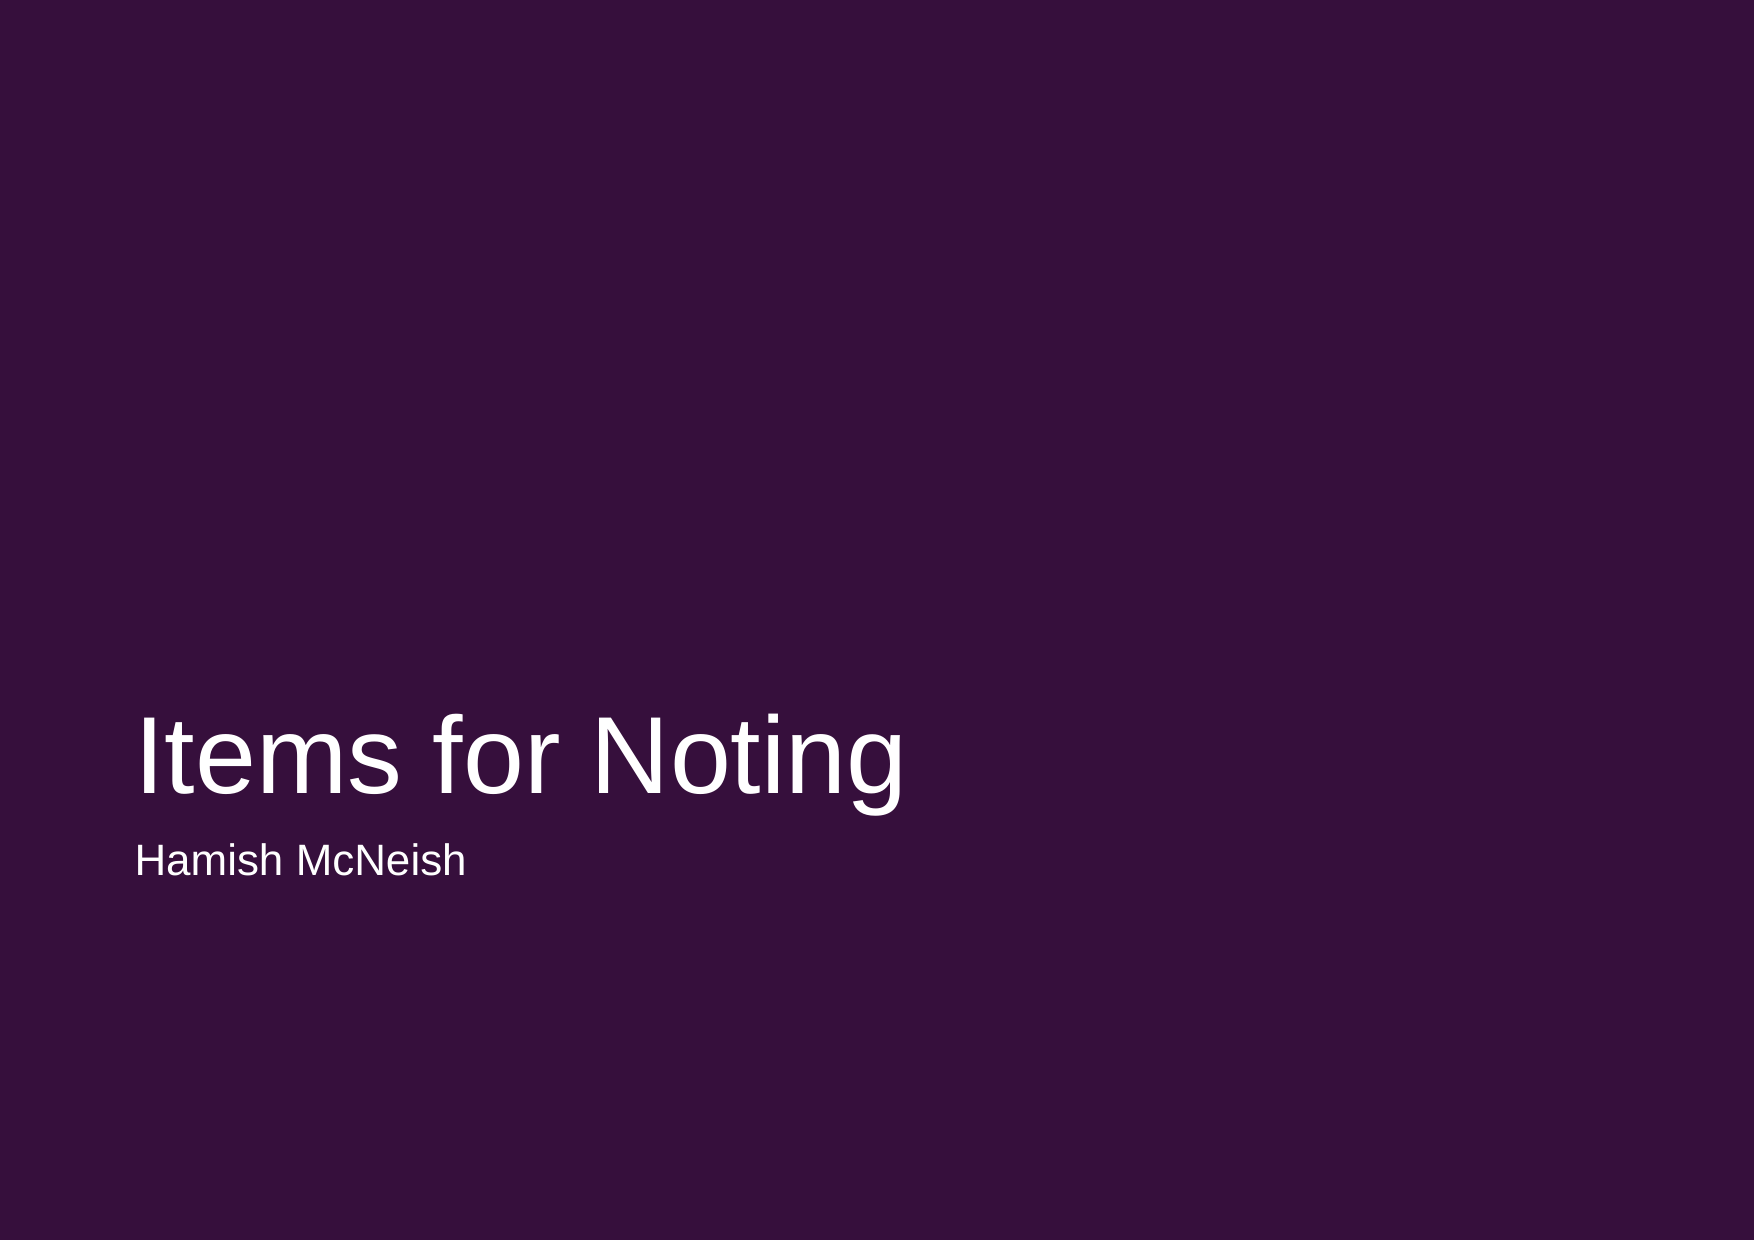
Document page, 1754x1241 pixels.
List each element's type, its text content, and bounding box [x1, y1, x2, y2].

list Hamish McNeish [119, 829, 1633, 1102]
title Items for Noting [119, 309, 1633, 825]
